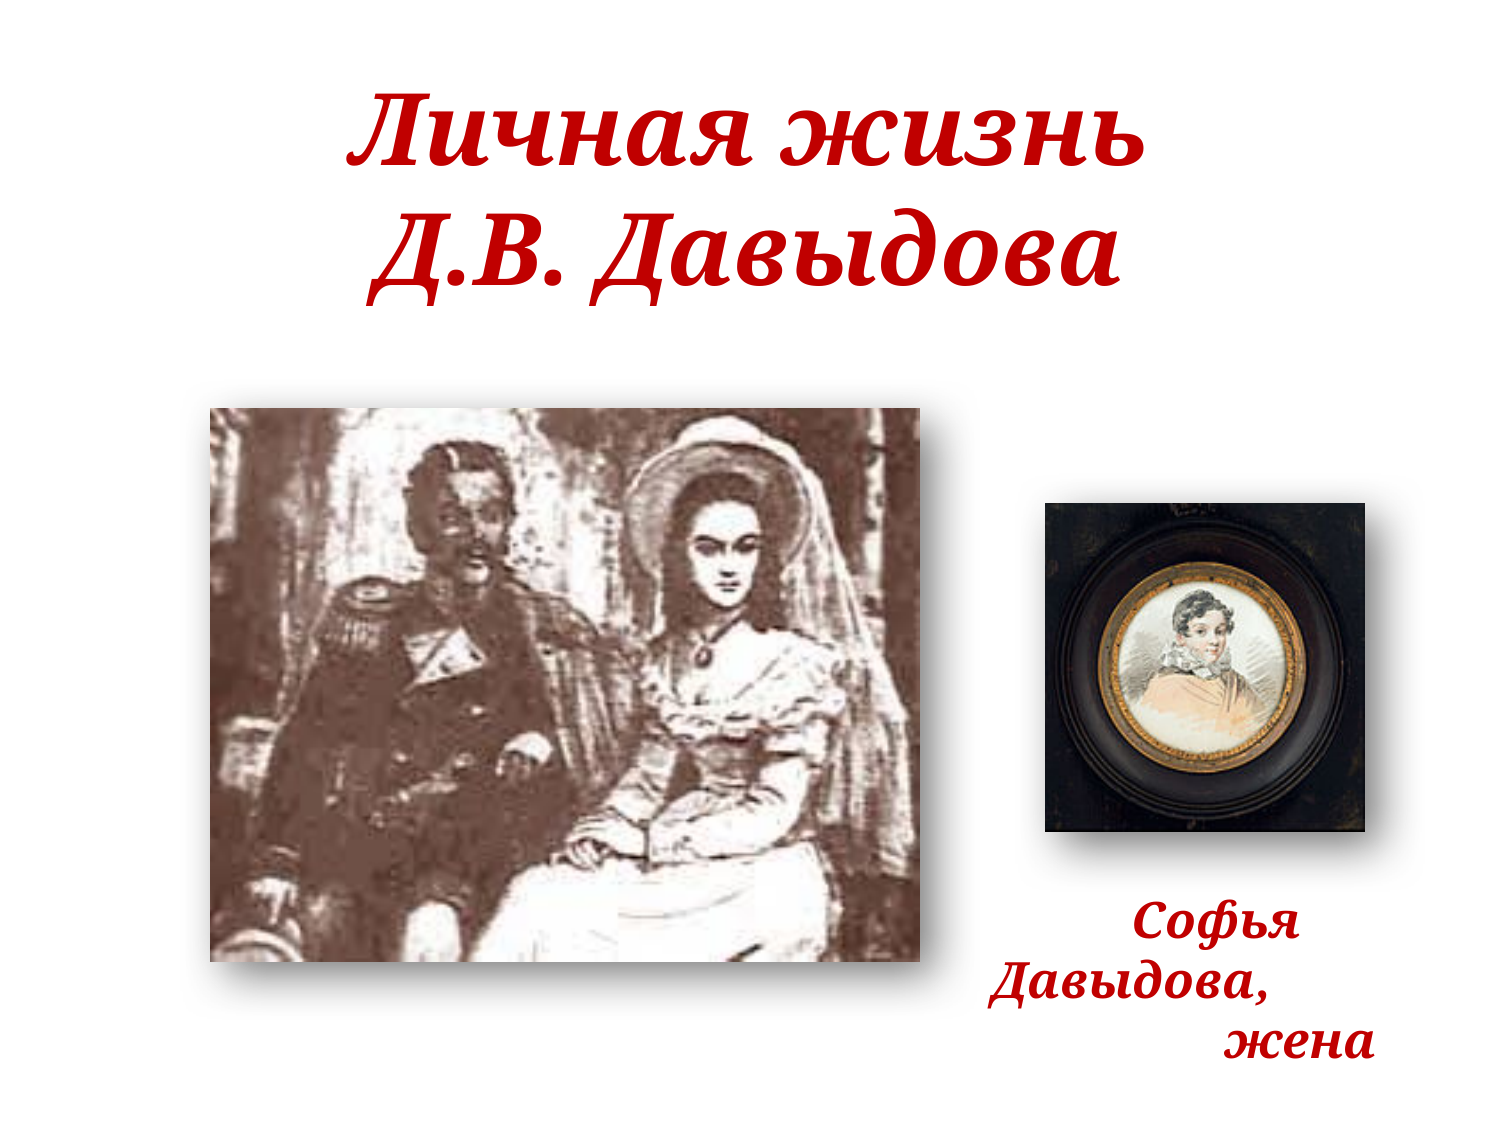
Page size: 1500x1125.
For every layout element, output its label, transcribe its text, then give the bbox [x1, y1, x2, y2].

picture [1045, 503, 1365, 832]
title Личная жизнь Д.В. Давыдова [75, 45, 1425, 327]
text_box Софья Давыдова, жена [974, 881, 1459, 1077]
picture [210, 408, 920, 962]
